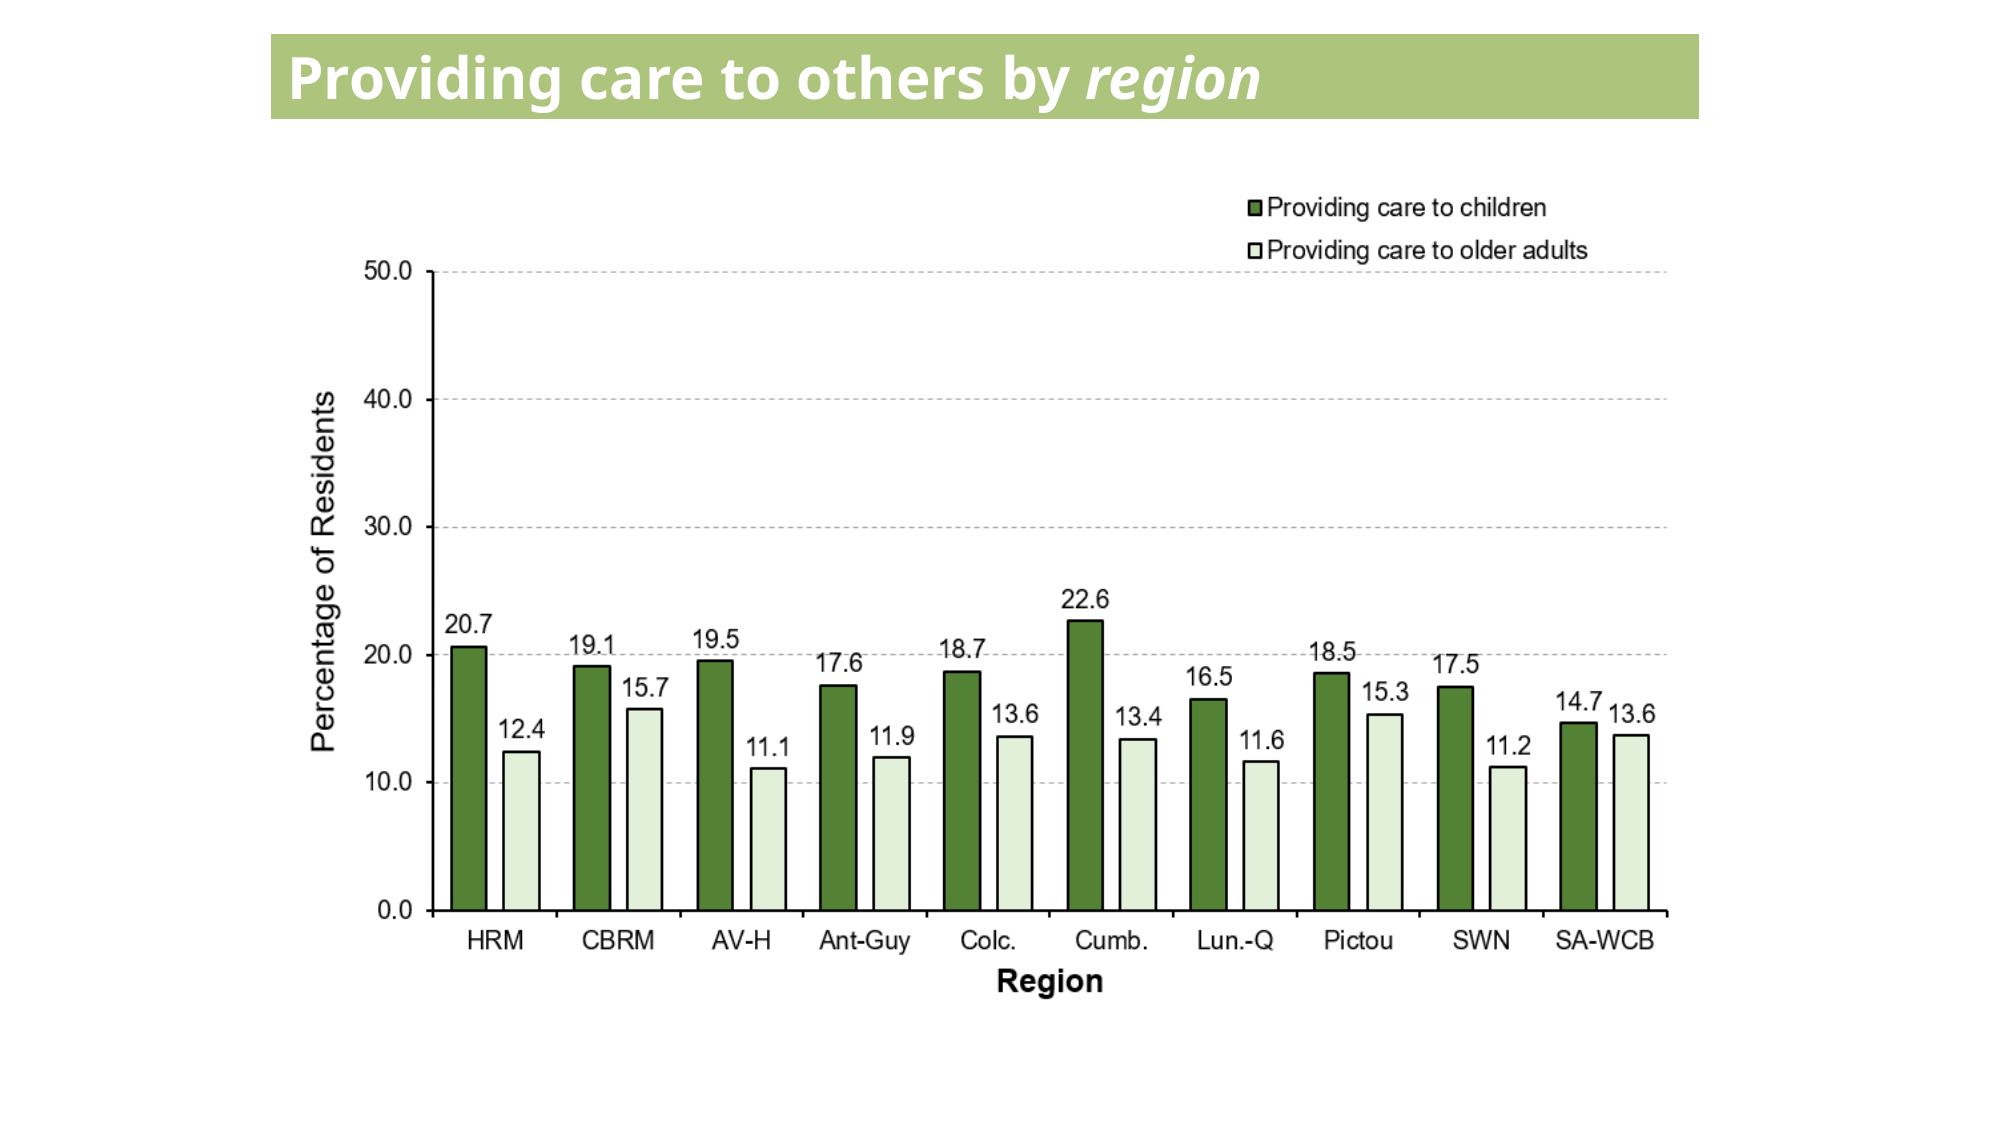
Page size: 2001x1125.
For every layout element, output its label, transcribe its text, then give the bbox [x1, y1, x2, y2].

picture [272, 186, 1699, 1013]
text_box Providing care to others by region [272, 35, 1698, 118]
